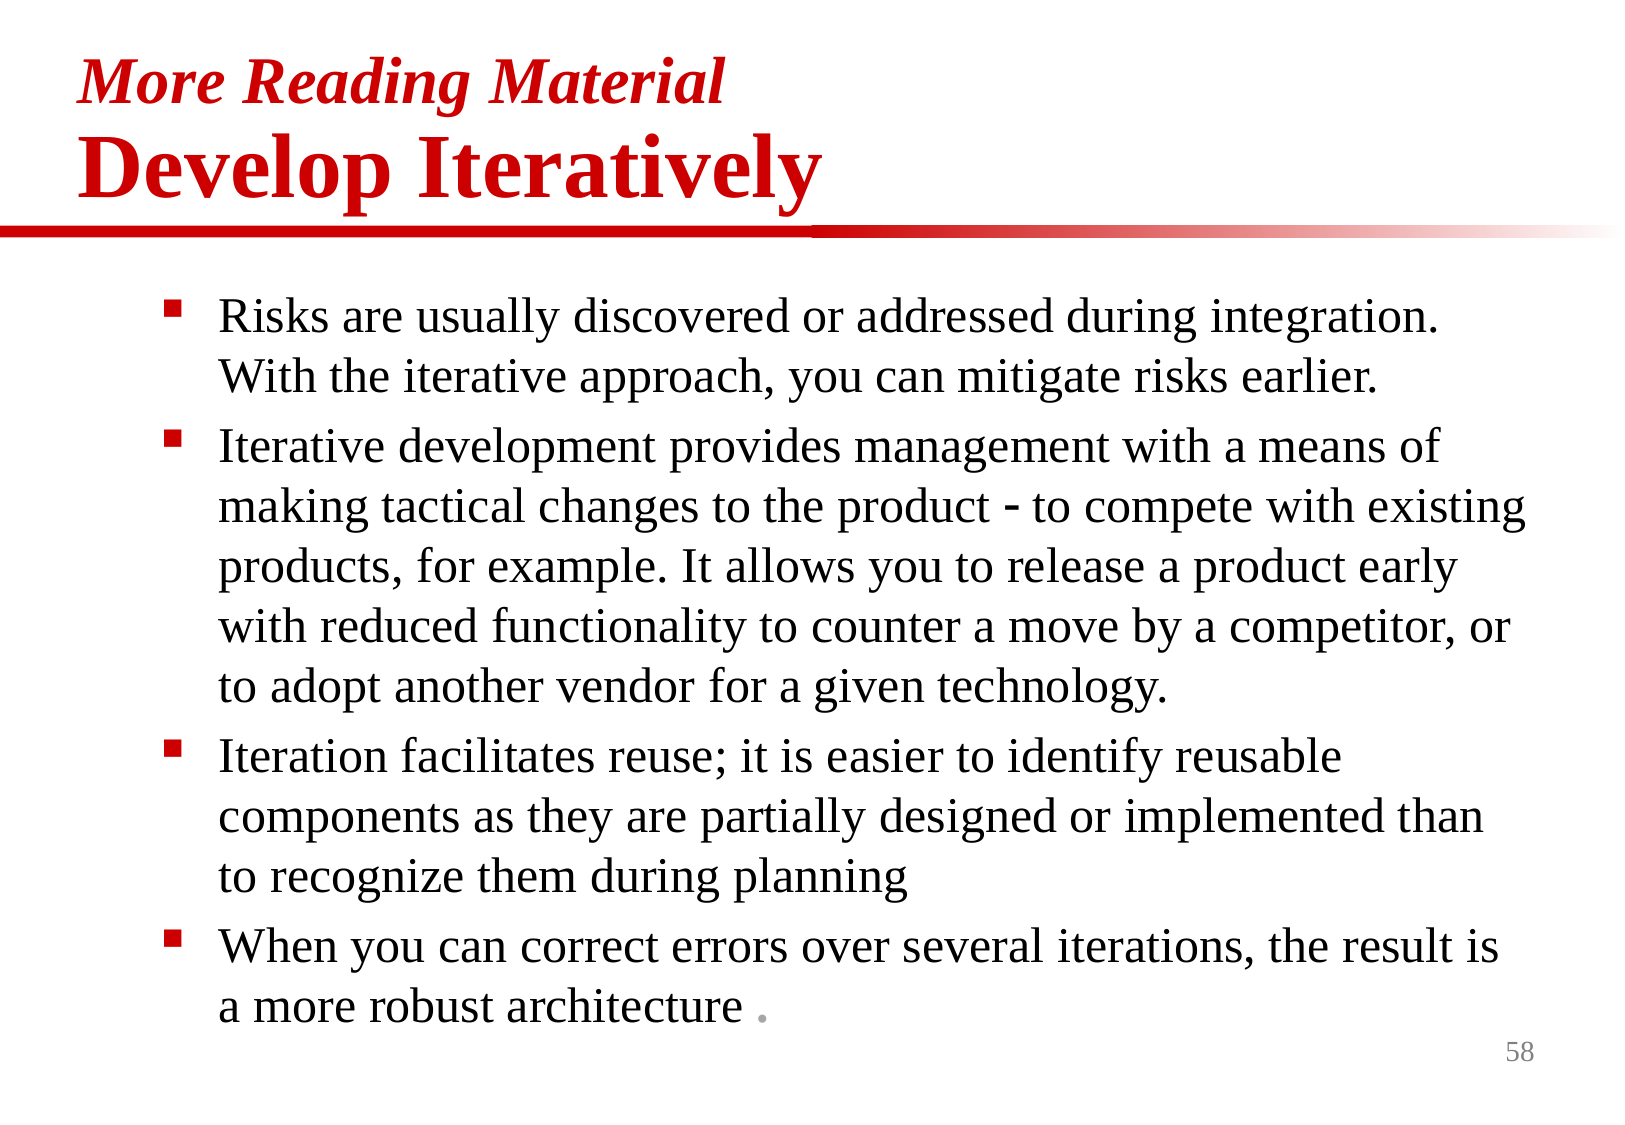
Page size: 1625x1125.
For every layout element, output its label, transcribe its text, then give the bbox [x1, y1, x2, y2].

text_box Risks are usually discovered or addressed during integration. With the iterative approach, you can mitigate risks earlier. Iterative development provides management with a means of making tactical changes to the product  to compete with existing products, for example. It allows you to release a product early with reduced functionality to counter a move by a competitor, or to adopt another vendor for a given technology. Iteration facilitates reuse; it is easier to identify reusable components as they are partially designed or implemented than to recognize them during planning When you can correct errors over several iterations, the result is a more robust architecture . [62, 274, 1550, 1088]
title More Reading Material Develop Iteratively [62, 43, 1551, 226]
